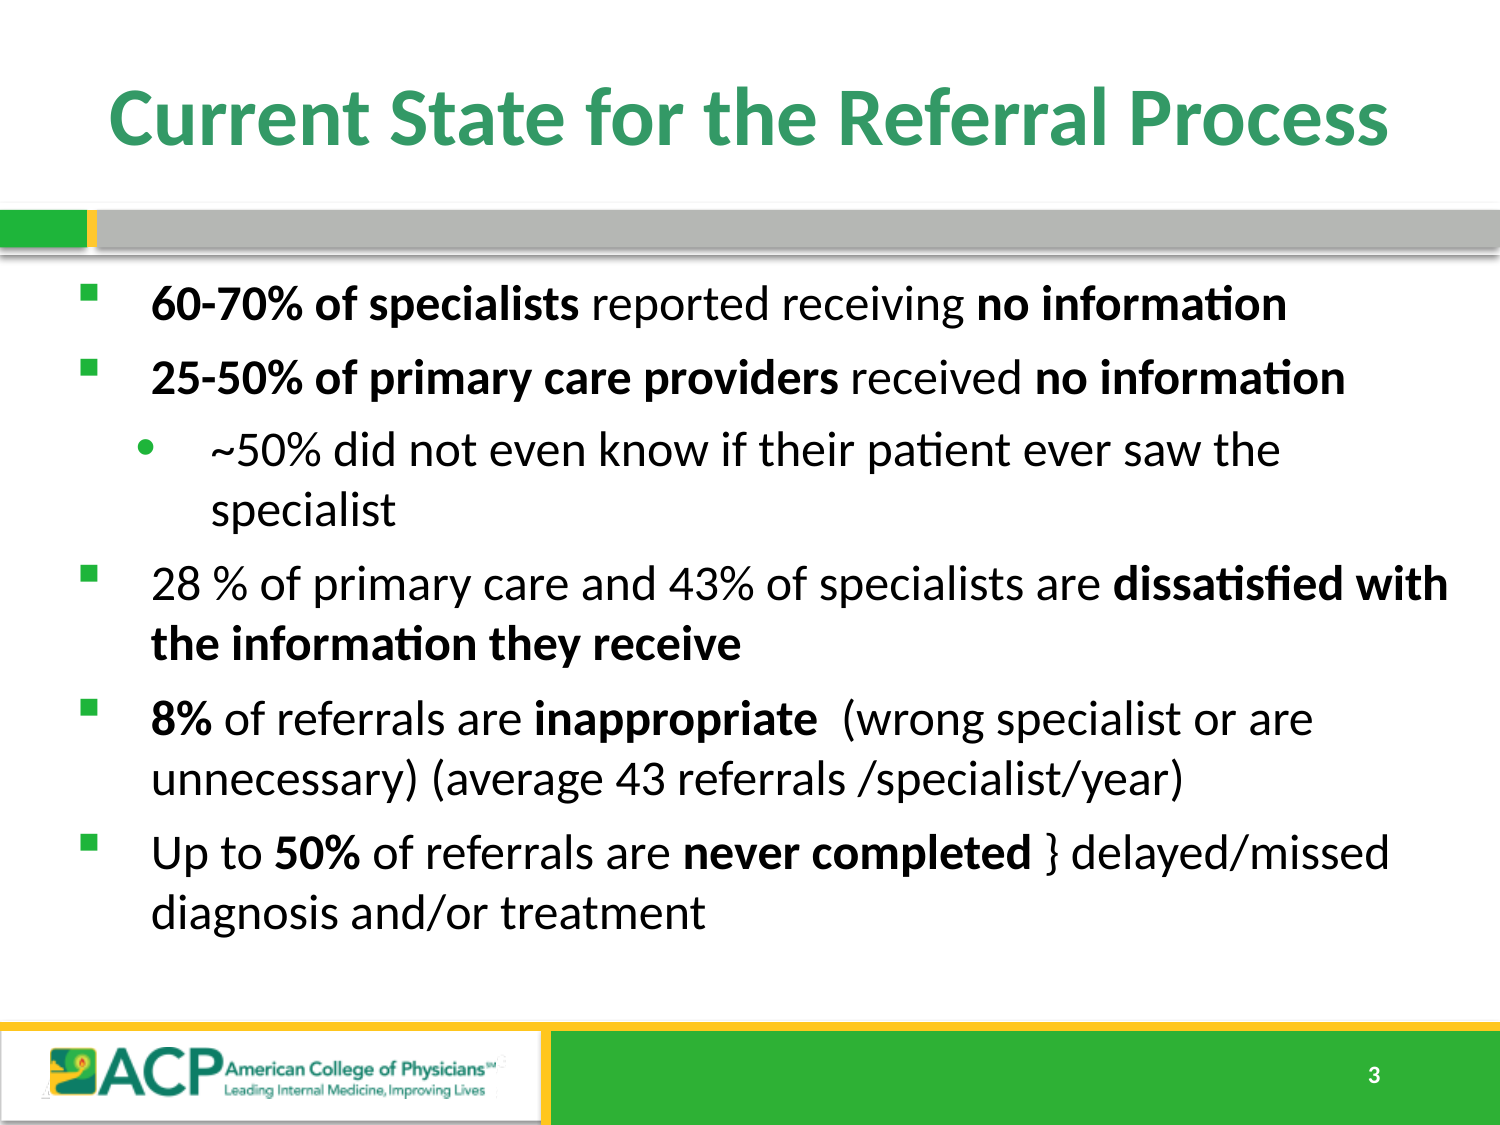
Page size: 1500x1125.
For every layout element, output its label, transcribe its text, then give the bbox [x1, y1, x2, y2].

text_box [62, 912, 863, 1048]
title Current State for the Referral Process [75, 37, 1425, 188]
picture [50, 1047, 496, 1099]
list 60-70% of specialists reported receiving no information 25-50% of primary care providers received no information ~50% did not even know if their patient ever saw the specialist 28 % of primary care and 43% of specialists are dissatisfied with the information they receive 8% of referrals are inappropriate (wrong specialist or are unnecessary) (average 43 referrals /specialist/year) Up to 50% of referrals are never completed } delayed/missed diagnosis and/or treatment [60, 262, 1475, 1049]
